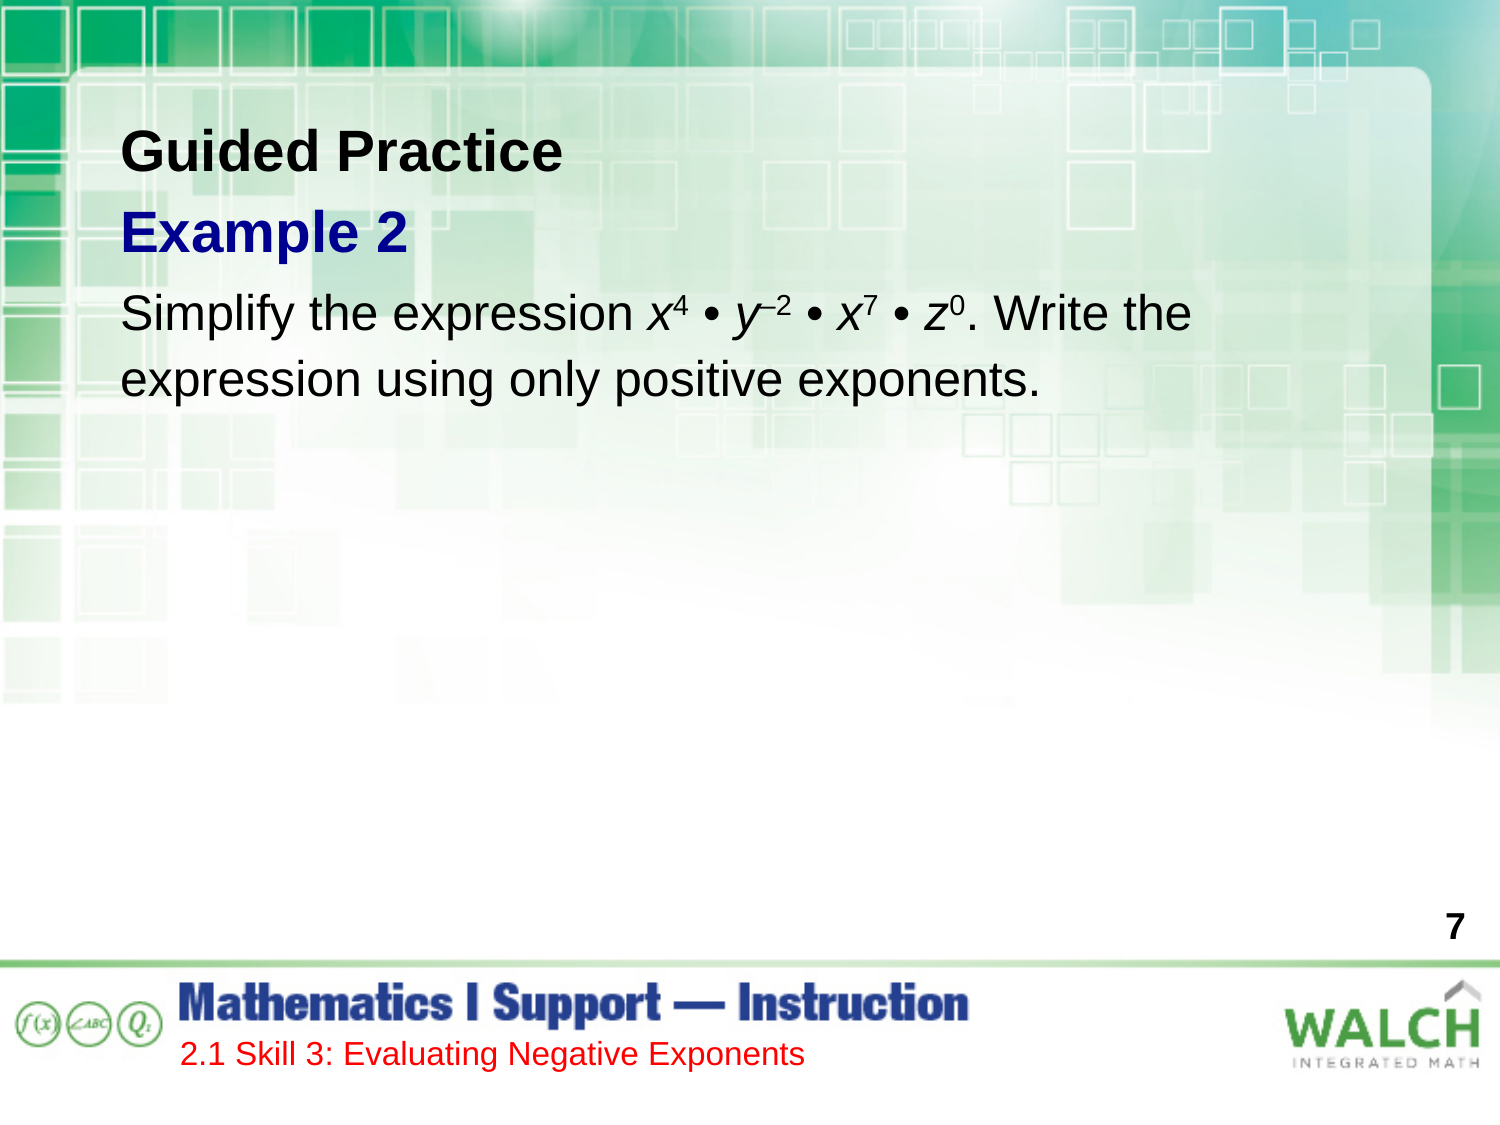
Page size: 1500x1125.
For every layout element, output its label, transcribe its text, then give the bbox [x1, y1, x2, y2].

slide_number 7 [1361, 901, 1481, 949]
picture [0, 0, 1500, 1091]
subtitle Guided Practice Example 2 Simplify the expression x4 • y–2 • x7 • z0. Write the expression using only positive exponents. [105, 105, 1432, 925]
list 2.1 Skill 3: Evaluating Negative Exponents [164, 1024, 1290, 1084]
